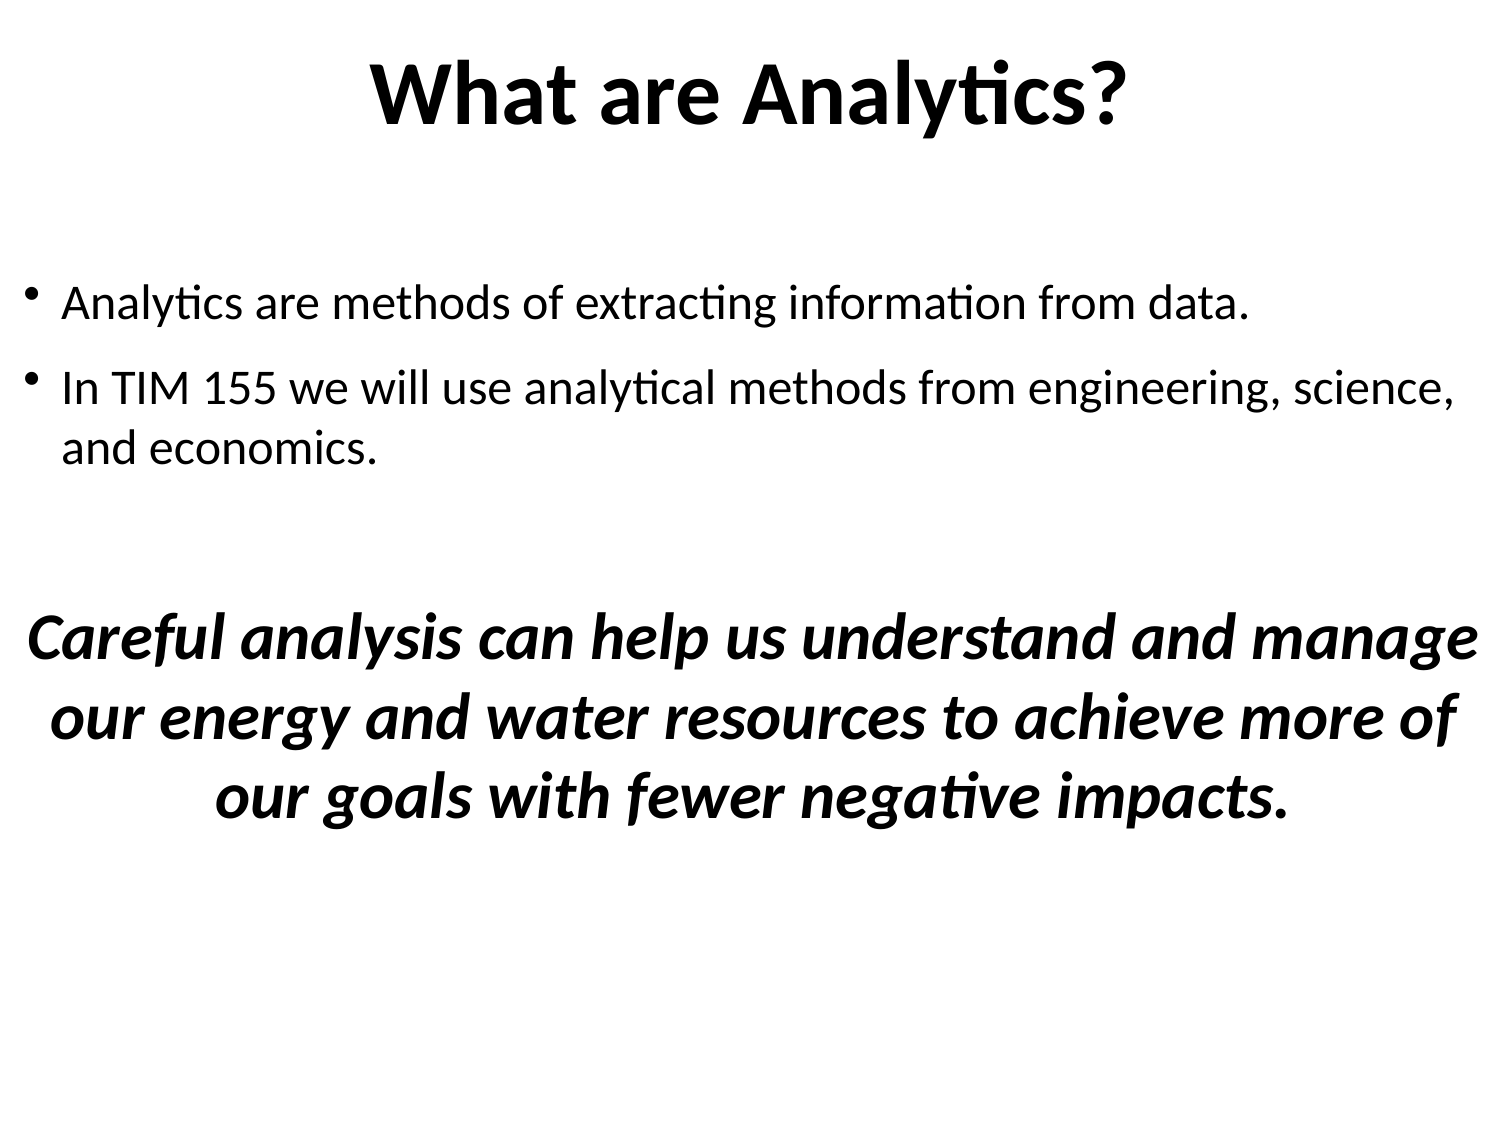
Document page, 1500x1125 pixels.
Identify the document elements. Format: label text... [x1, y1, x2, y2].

title What are Analytics? [112, 24, 1388, 150]
text_box Analytics are methods of extracting information from data. In TIM 155 we will use analytical methods from engineering, science, and economics. Careful analysis can help us understand and manage our energy and water resources to achieve more of our goals with fewer negative impacts. [0, 261, 1500, 840]
